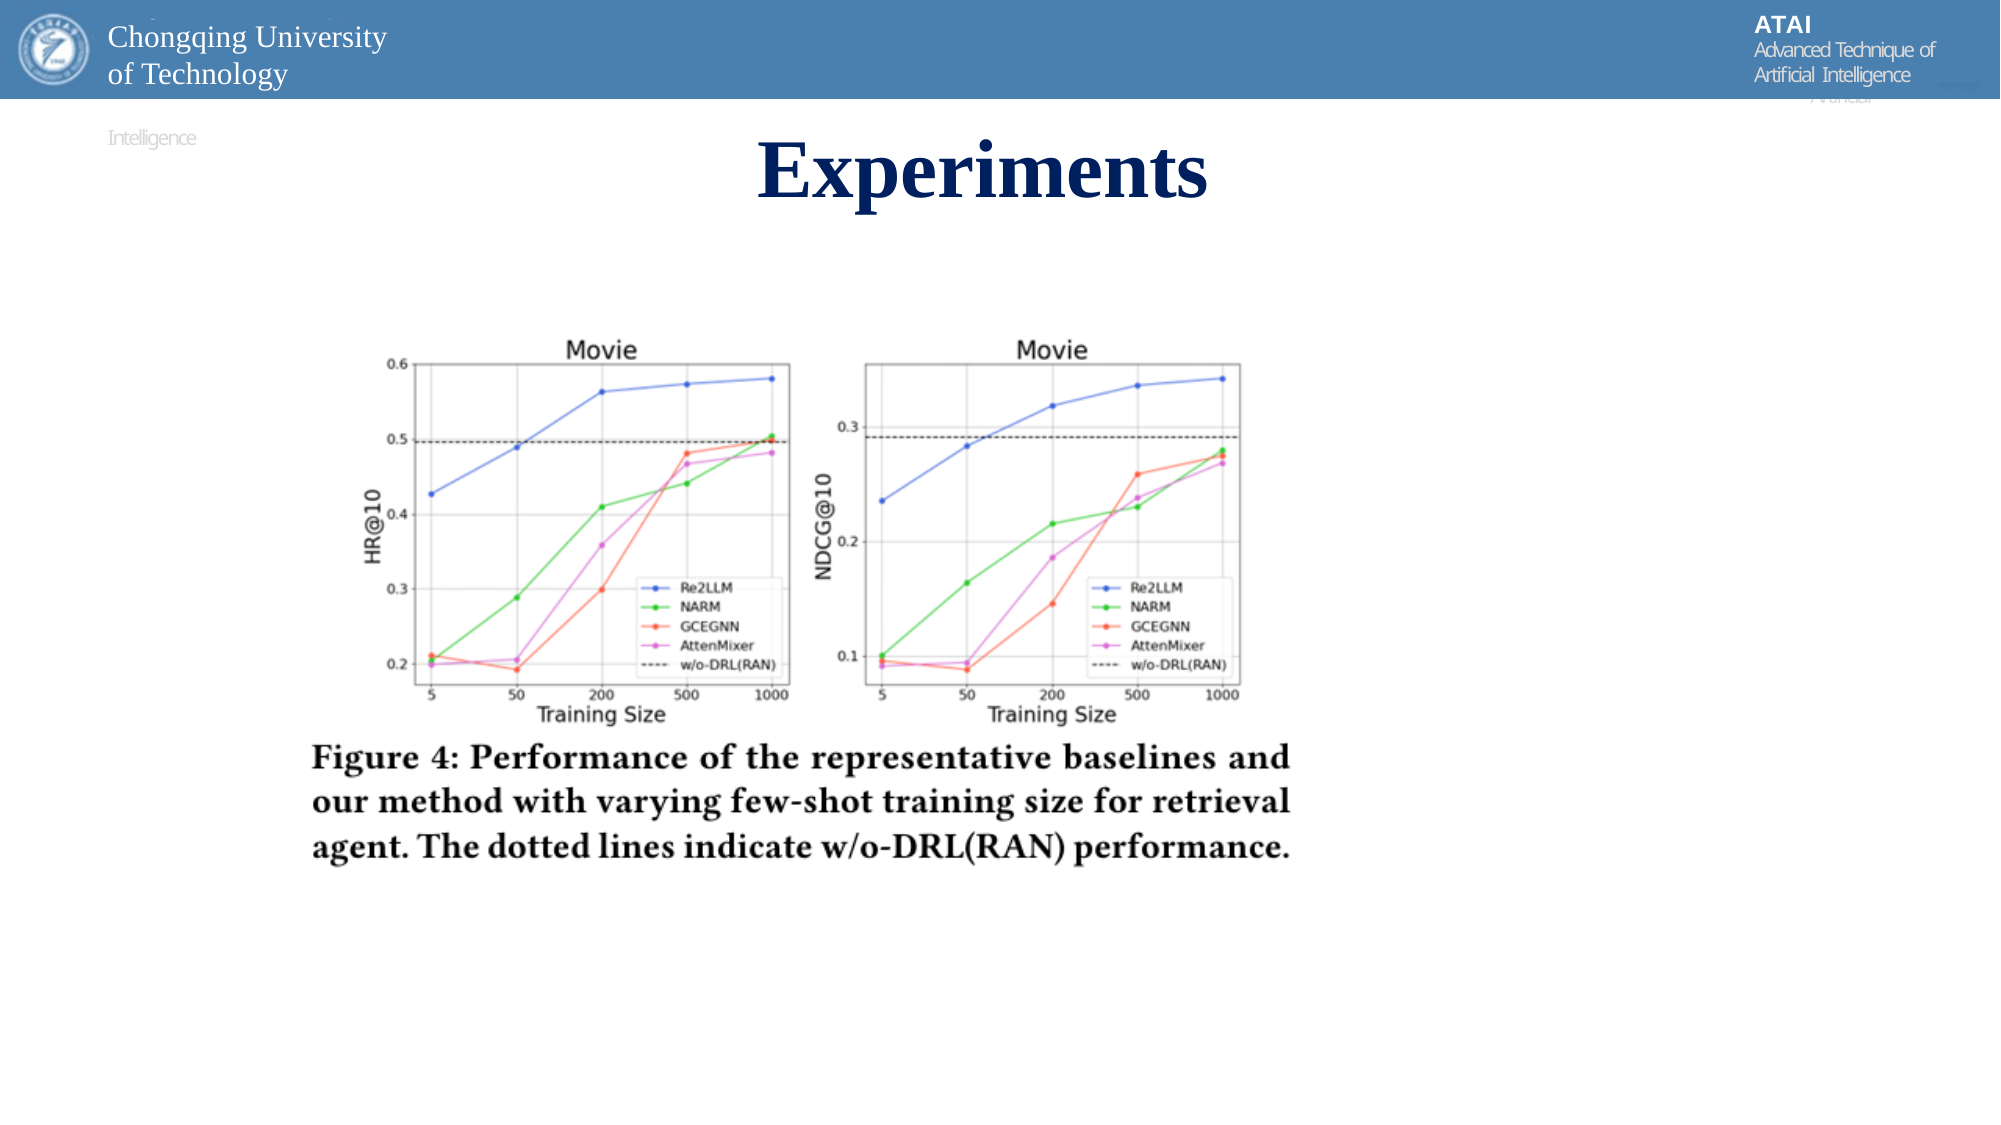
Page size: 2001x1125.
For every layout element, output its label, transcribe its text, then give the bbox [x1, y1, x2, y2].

text_box ATAI ChongqingUniversity AdvancedTechniqueof of Technology Artificial Intelligence [107, 111, 1970, 150]
picture [287, 324, 1316, 869]
text_box Experiments [755, 112, 1245, 236]
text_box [0, 0, 2000, 100]
